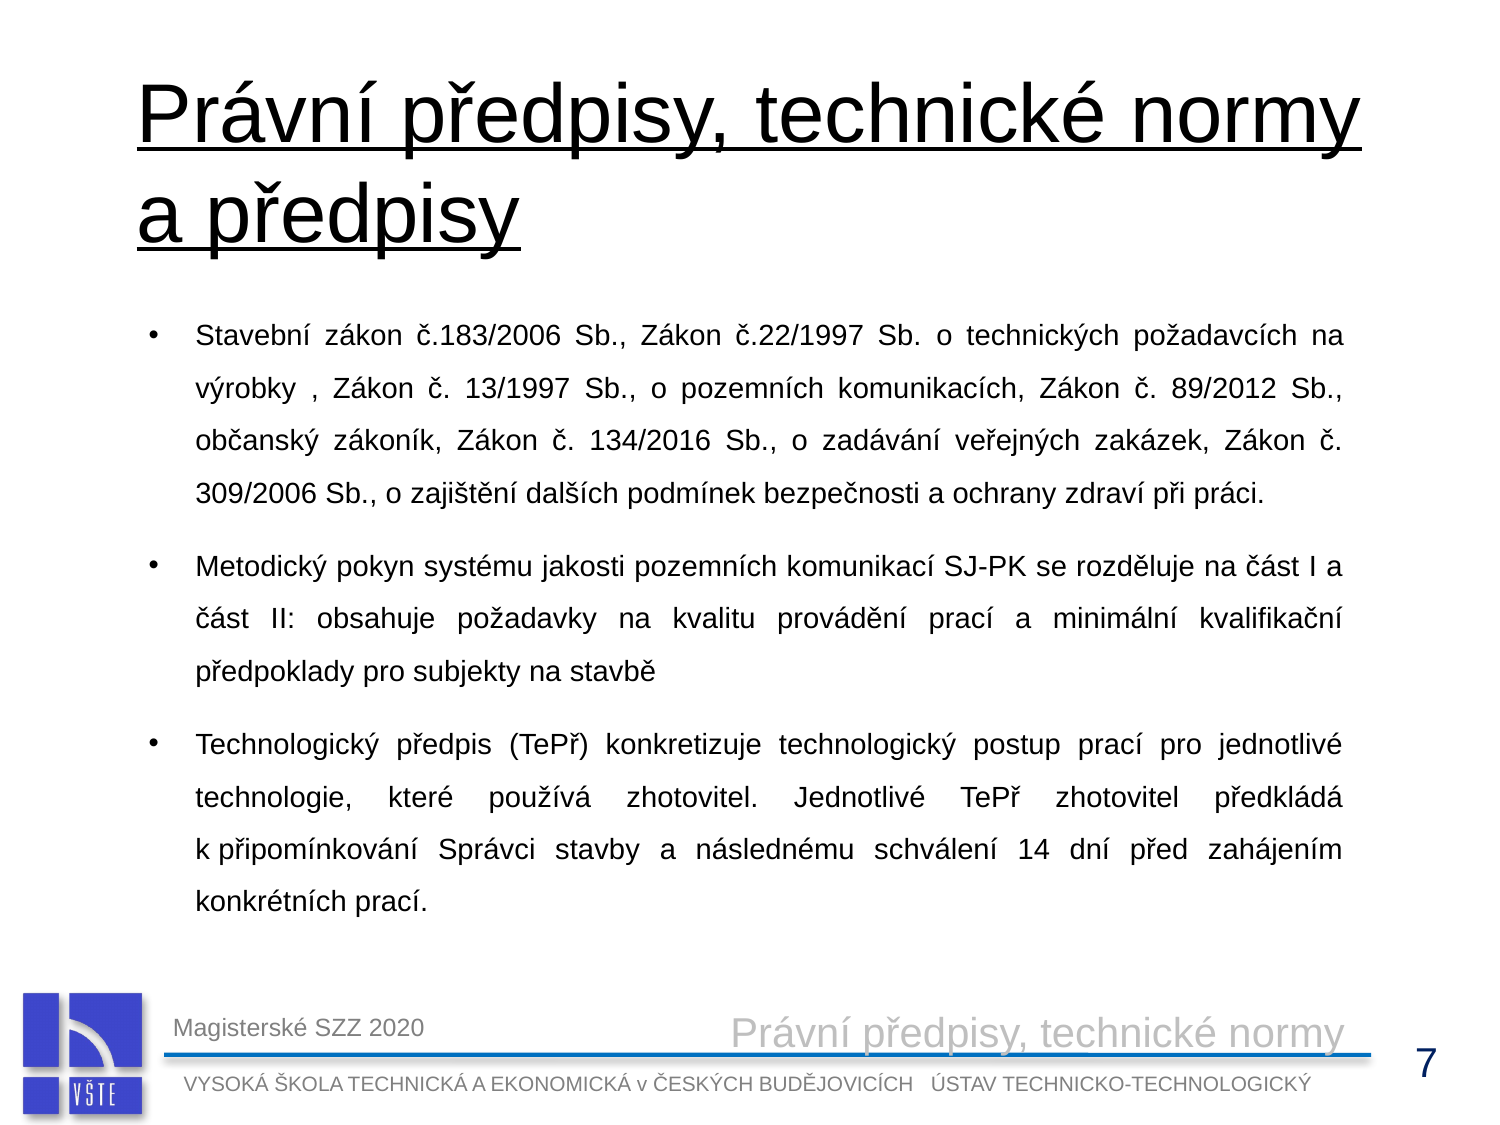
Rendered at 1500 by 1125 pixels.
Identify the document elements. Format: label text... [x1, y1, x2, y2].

text_box Právní předpisy, technické normy [513, 999, 1360, 1053]
text_box Stavební zákon č.183/2006 Sb., Zákon č.22/1997 Sb. o technických požadavcích na výrobky , Zákon č. 13/1997 Sb., o pozemních komunikacích, Zákon č. 89/2012 Sb., občanský zákoník, Zákon č. 134/2016 Sb., o zadávání veřejných zakázek, Zákon č. 309/2006 Sb., o zajištění dalších podmínek bezpečnosti a ochrany zdraví při práci. Metodický pokyn systému jakosti pozemních komunikací SJ-PK se rozděluje na část I a část II: obsahuje požadavky na kvalitu provádění prací a minimální kvalifikační předpoklady pro subjekty na stavbě Technologický předpis (TePř) konkretizuje technologický postup prací pro jednotlivé technologie, které používá zhotovitel. Jednotlivé TePř zhotovitel předkládá k připomínkování Správci stavby a následnému schválení 14 dní před zahájením konkrétních prací. [133, 291, 1360, 999]
text_box 7 [1359, 1031, 1454, 1092]
text_box VYSOKÁ ŠKOLA TECHNICKÁ A EKONOMICKÁ v ČESKÝCH BUDĚJOVICÍCH ÚSTAV TECHNICKO-TECHNOLOGICKÝ [168, 1064, 1327, 1103]
picture [21, 992, 146, 1117]
text_box Magisterské SZZ 2020 [158, 1003, 441, 1049]
text_box Právní předpisy, technické normy a předpisy [0, 51, 1431, 267]
